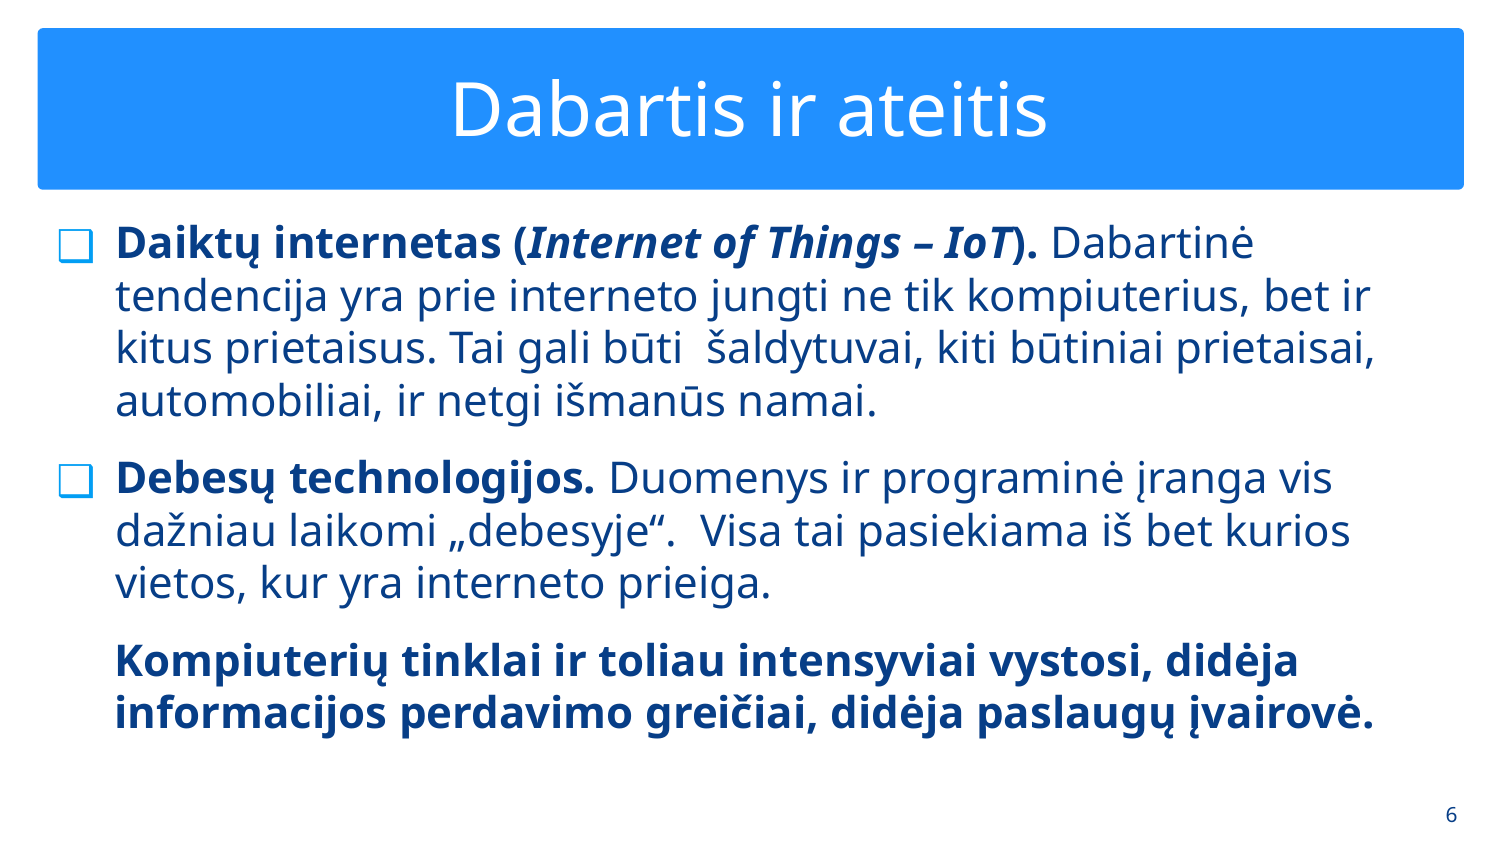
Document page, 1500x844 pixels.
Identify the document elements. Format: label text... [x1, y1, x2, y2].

title Dabartis ir ateitis [75, 29, 1425, 184]
list Daiktų internetas (Internet of Things – IoT). Dabartinė tendencija yra prie interneto jungti ne tik kompiuterius, bet ir kitus prietaisus. Tai gali būti šaldytuvai, kiti būtiniai prietaisai, automobiliai, ir netgi išmanūs namai. Debesų technologijos. Duomenys ir programinė įranga vis dažniau laikomi „debesyje“. Visa tai pasiekiama iš bet kurios vietos, kur yra interneto prieiga. Kompiuterių tinklai ir toliau intensyviai vystosi, didėja informacijos perdavimo greičiai, didėja paslaugų įvairovė. [41, 207, 1459, 815]
slide_number ‹#› [1402, 793, 1500, 839]
